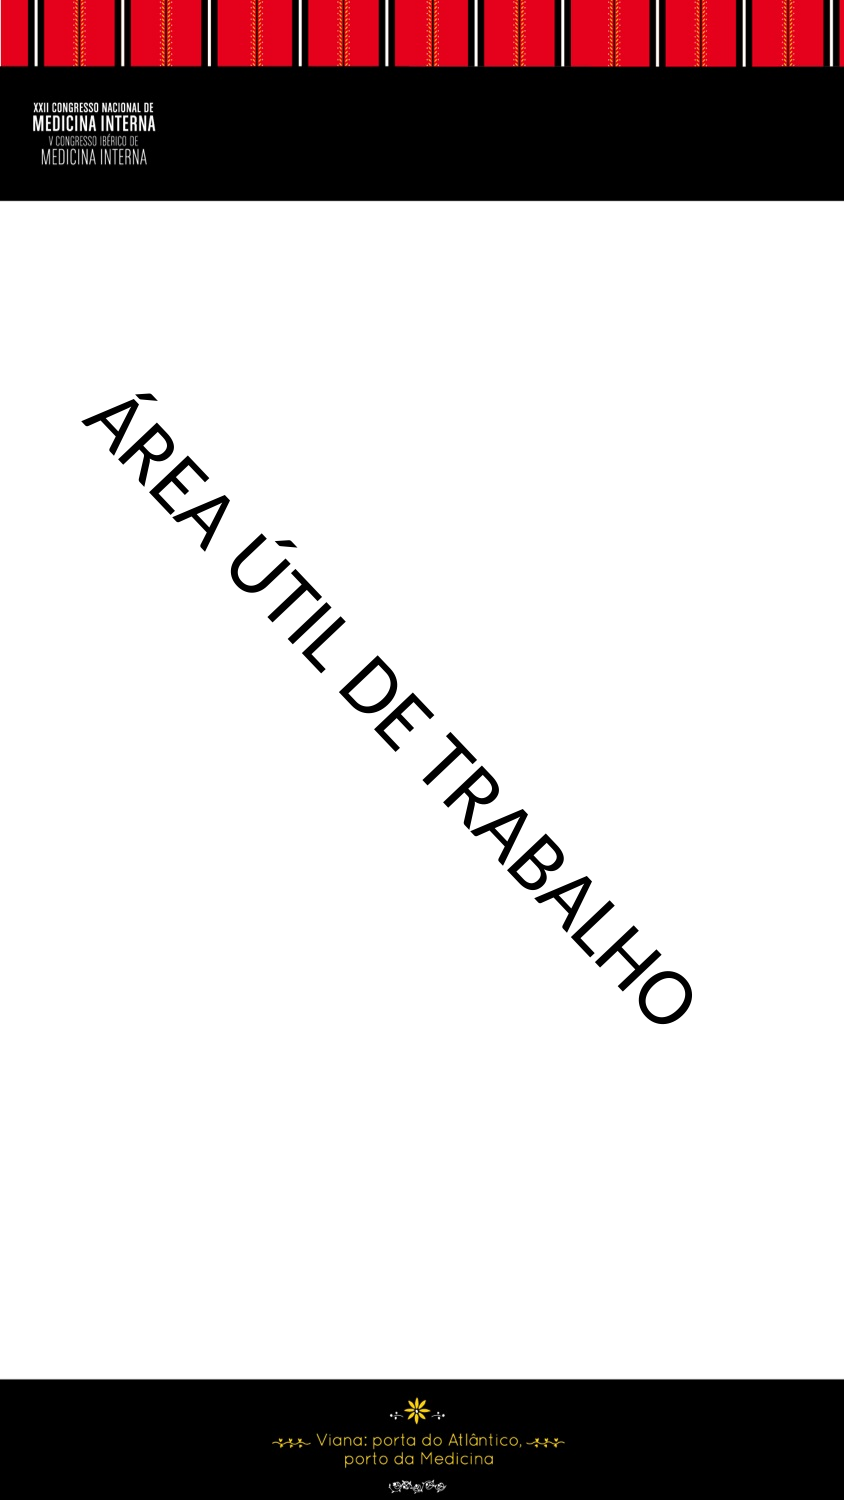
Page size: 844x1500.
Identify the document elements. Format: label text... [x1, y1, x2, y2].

picture [0, 0, 844, 1500]
text_box ÁREA ÚTIL DE TRABALHO [53, 347, 763, 1088]
